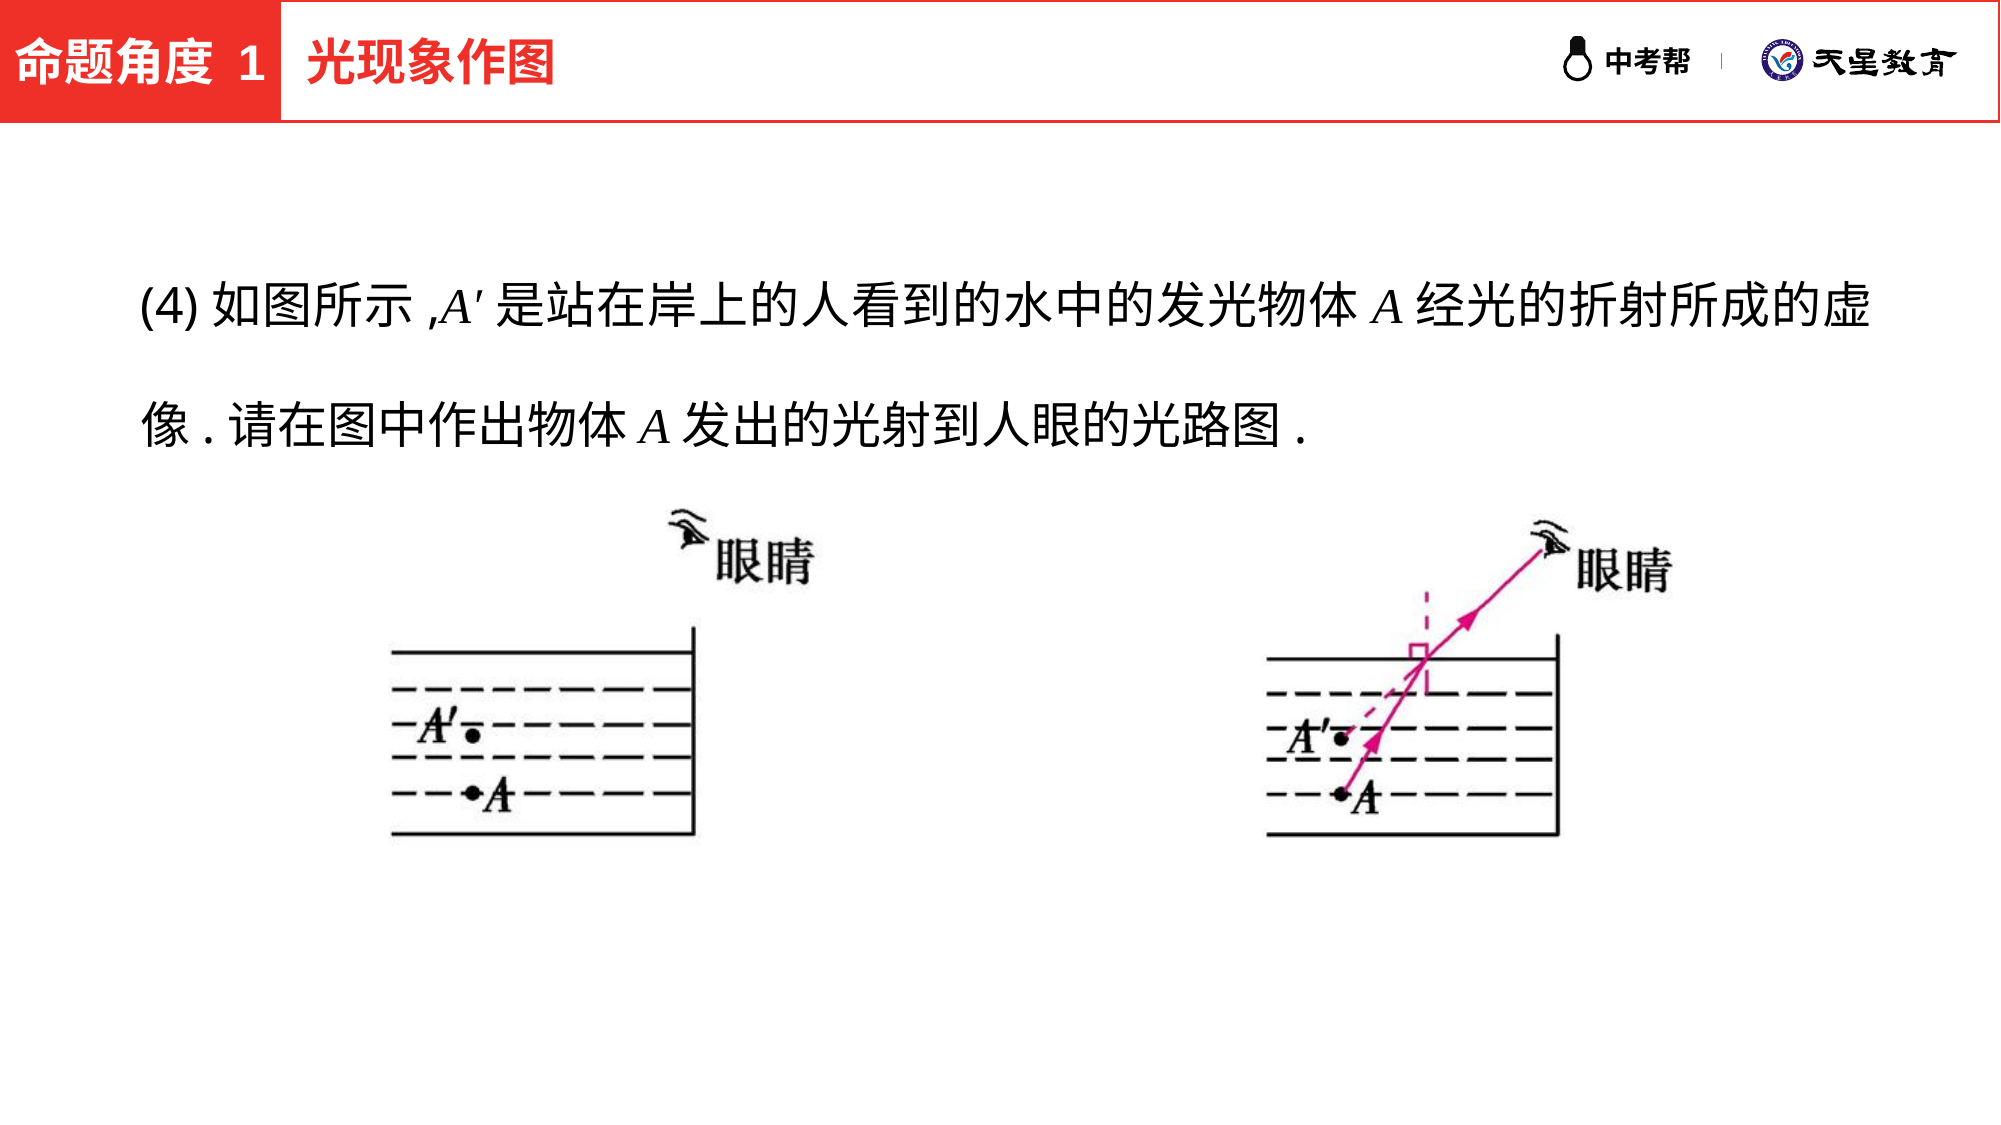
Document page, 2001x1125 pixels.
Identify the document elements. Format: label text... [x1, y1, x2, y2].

text_box (4)如图所示,A′是站在岸上的人看到的水中的发光物体A经光的折射所成的虚像.请在图中作出物体A发出的光射到人眼的光路图. [125, 206, 1888, 461]
picture [353, 497, 842, 869]
picture [1218, 503, 1701, 869]
text_box 光现象作图 [276, 0, 2000, 123]
text_box 命题角度 1 [1, 0, 280, 122]
